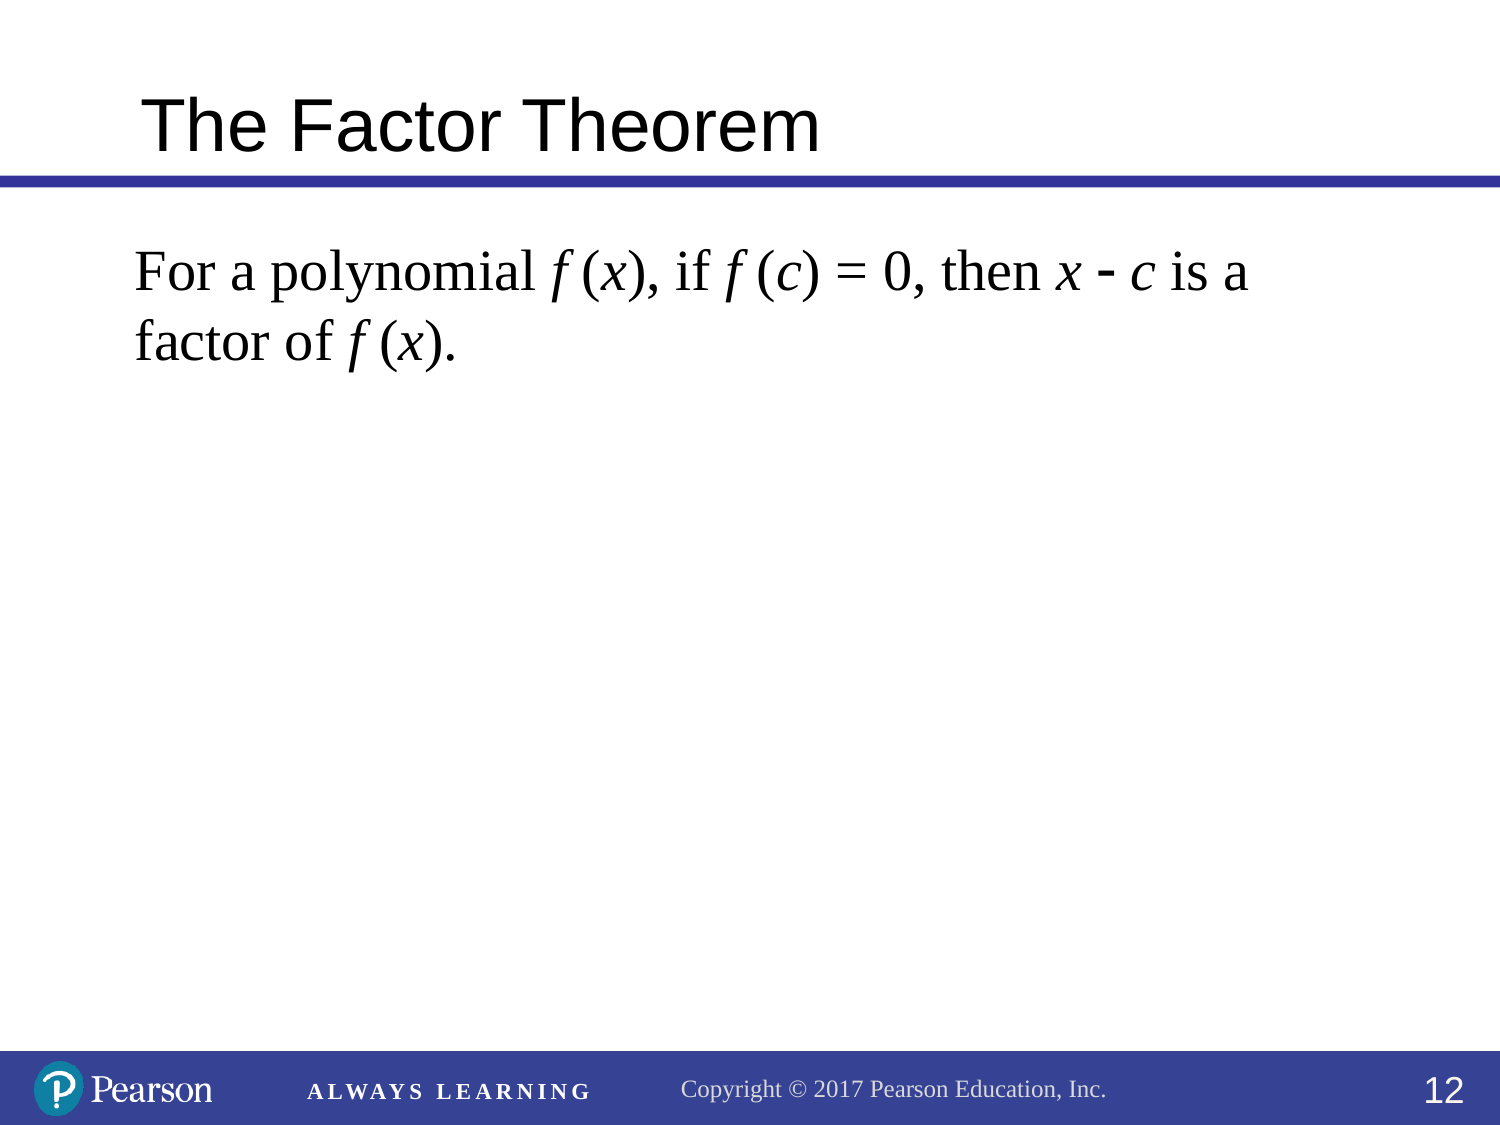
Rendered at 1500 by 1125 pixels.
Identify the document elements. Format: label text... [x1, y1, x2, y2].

title The Factor Theorem [125, 61, 1434, 174]
picture [34, 1061, 212, 1116]
list For a polynomial f (x), if f (c) = 0, then x  c is a factor of f (x). [119, 224, 1357, 969]
